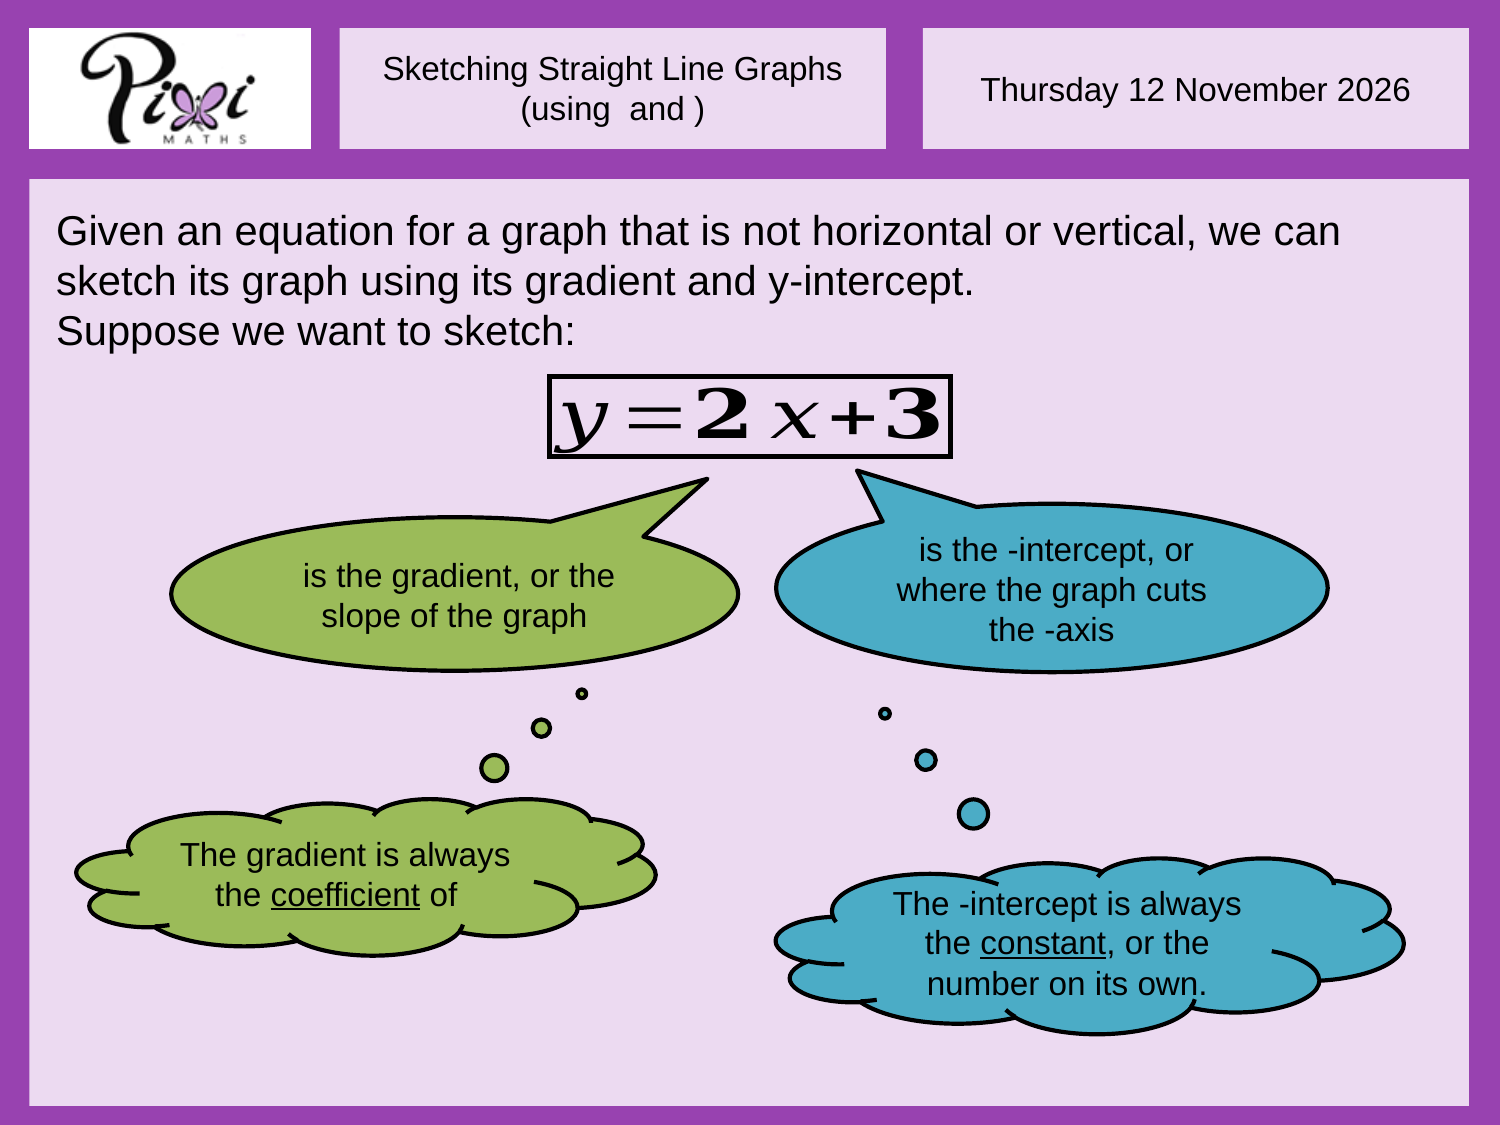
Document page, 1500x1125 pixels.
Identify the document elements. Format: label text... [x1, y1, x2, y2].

picture [0, 0, 1500, 1125]
text_box Given an equation for a graph that is not horizontal or vertical, we can sketch its graph using its gradient and y-intercept. Suppose we want to sketch: [41, 196, 1459, 362]
